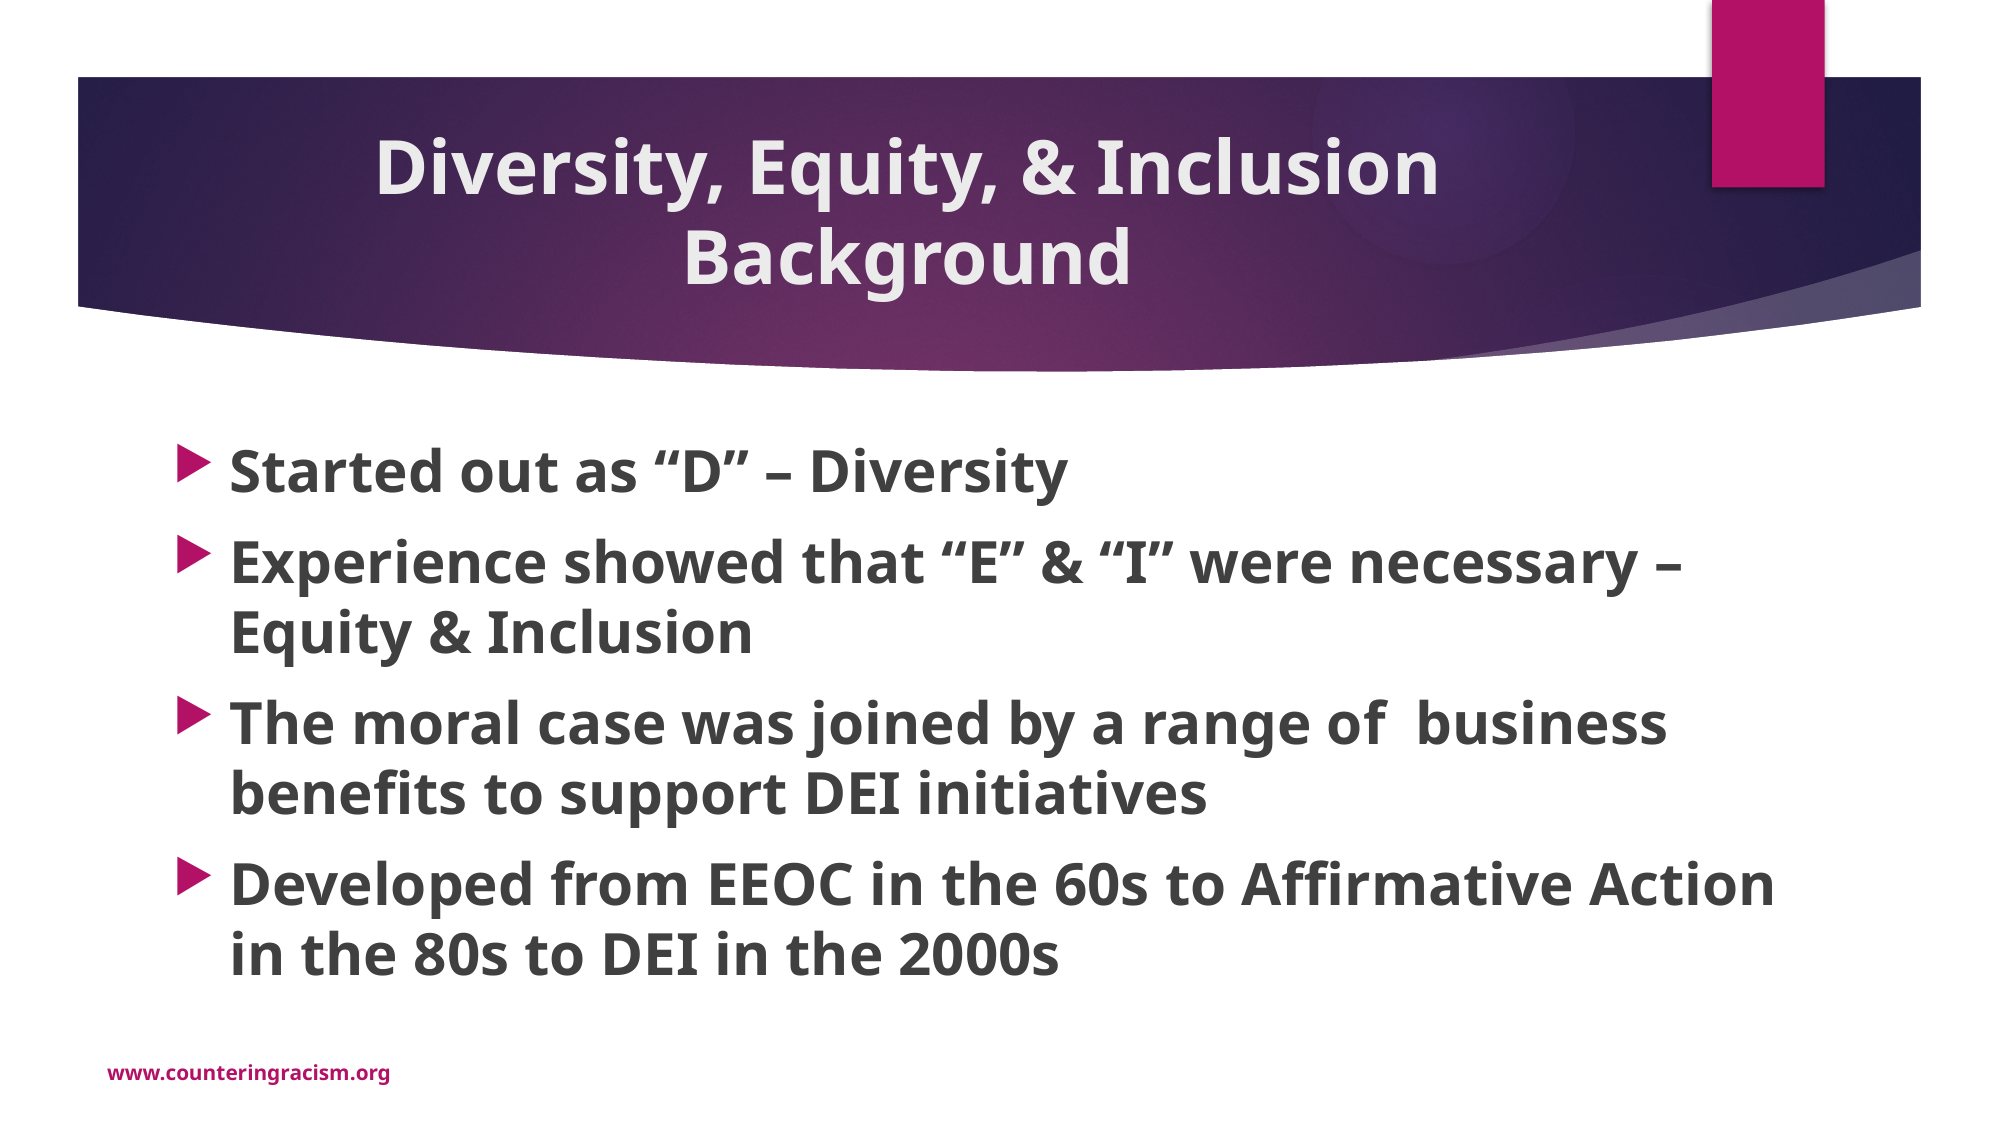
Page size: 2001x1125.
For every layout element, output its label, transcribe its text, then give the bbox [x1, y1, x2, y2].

footer www.counteringracism.org [92, 1048, 726, 1099]
title Diversity, Equity, & Inclusion Background [189, 117, 1627, 302]
list Started out as “D” – Diversity Experience showed that “E” & “I” were necessary – Equity & Inclusion The moral case was joined by a range of business benefits to support DEI initiatives Developed from EEOC in the 60s to Affirmative Action in the 80s to DEI in the 2000s [158, 427, 1835, 988]
